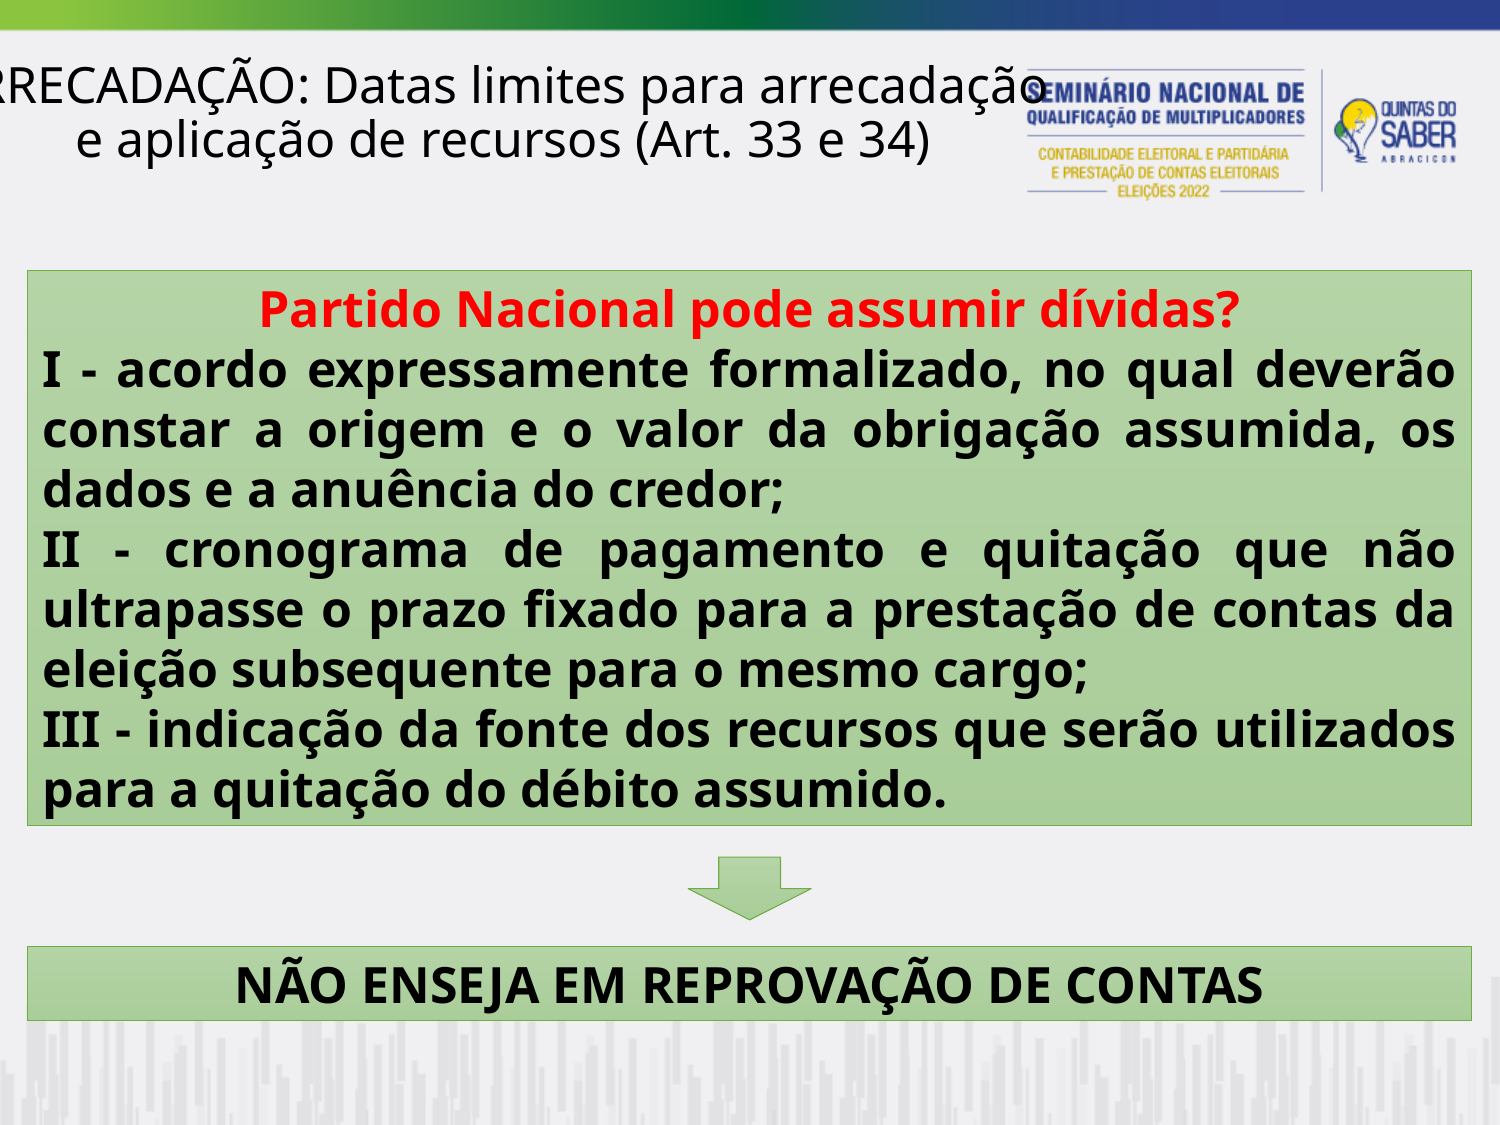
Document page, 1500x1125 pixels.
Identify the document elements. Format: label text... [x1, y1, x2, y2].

picture [0, 0, 1500, 1125]
text_box NÃO ENSEJA EM REPROVAÇÃO DE CONTAS [27, 946, 1472, 1021]
text_box Partido Nacional pode assumir dívidas? I - acordo expressamente formalizado, no qual deverão constar a origem e o valor da obrigação assumida, os dados e a anuência do credor; II - cronograma de pagamento e quitação que não ultrapasse o prazo fixado para a prestação de contas da eleição subsequente para o mesmo cargo; III - indicação da fonte dos recursos que serão utilizados para a quitação do débito assumido. [27, 270, 1472, 826]
text_box [687, 856, 812, 921]
